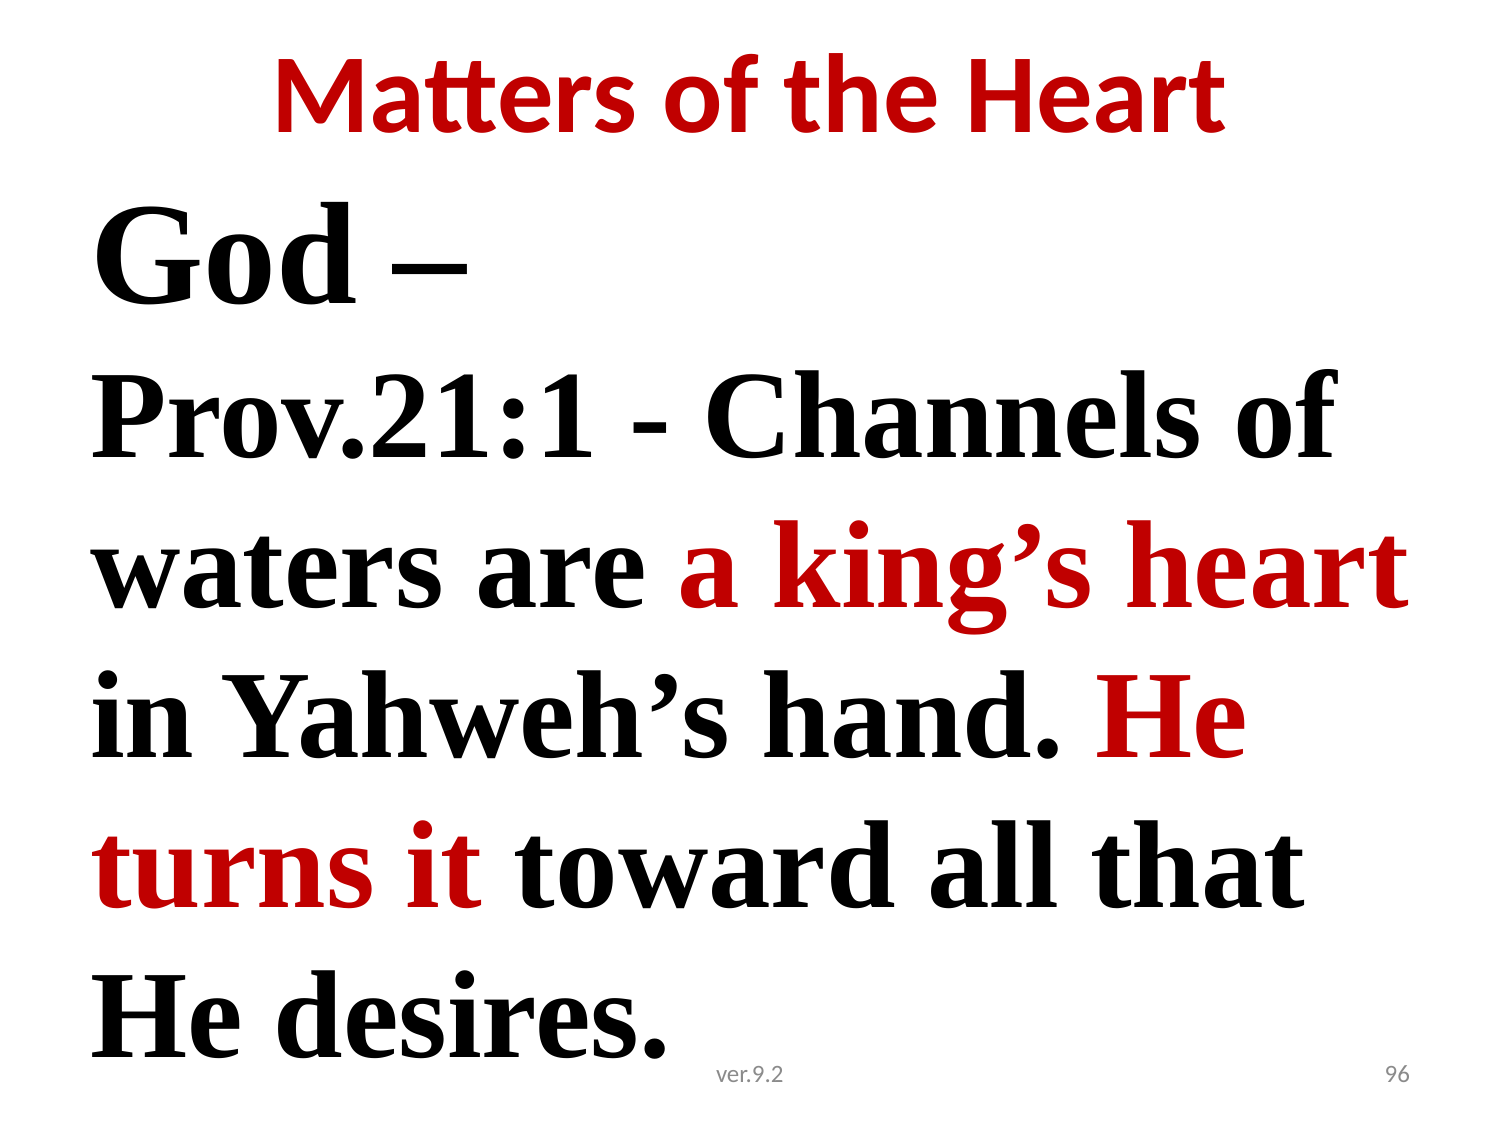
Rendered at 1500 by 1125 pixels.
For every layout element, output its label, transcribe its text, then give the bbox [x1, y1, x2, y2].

slide_number 96 [1074, 1042, 1425, 1103]
title Matters of the Heart [112, 24, 1388, 149]
footer ver.9.2 [512, 1042, 988, 1103]
subtitle God – Prov.21:1 - Channels of waters are a king’s heart in Yahweh’s hand. He turns it toward all that He desires. [75, 149, 1500, 1103]
